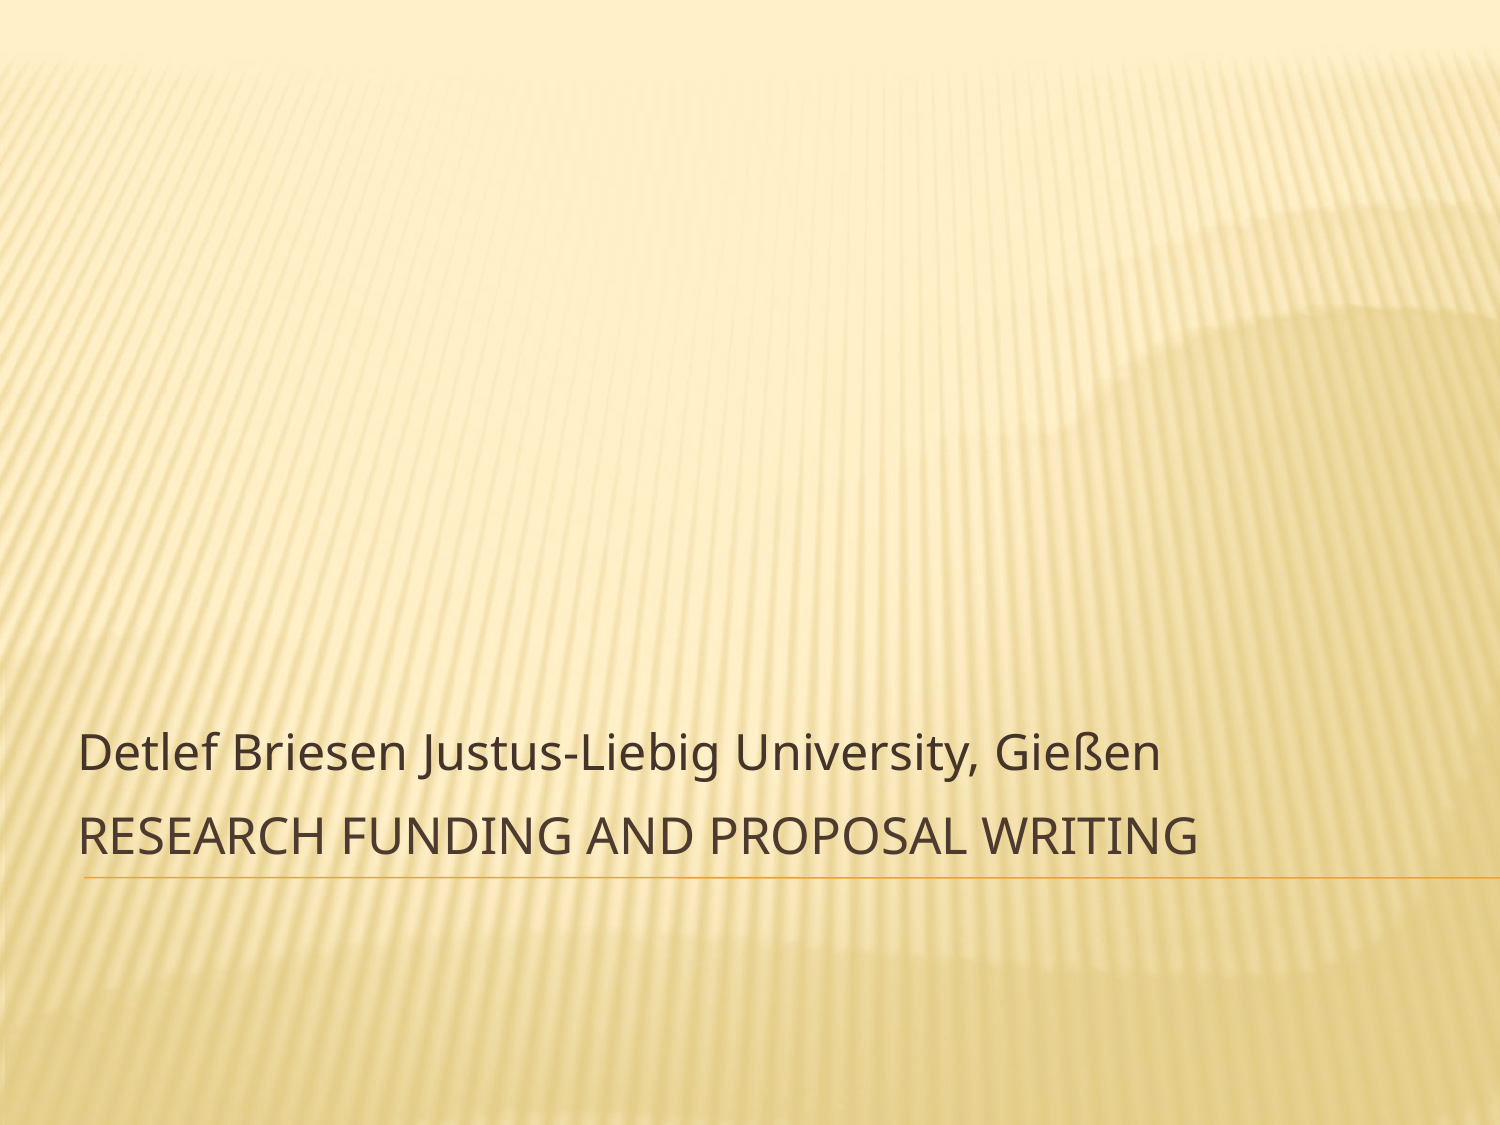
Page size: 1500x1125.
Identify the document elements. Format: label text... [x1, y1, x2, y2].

title research funding and proposal writing [62, 796, 1450, 997]
subtitle Detlef Briesen Justus-Liebig University, Gießen [62, 637, 1450, 788]
